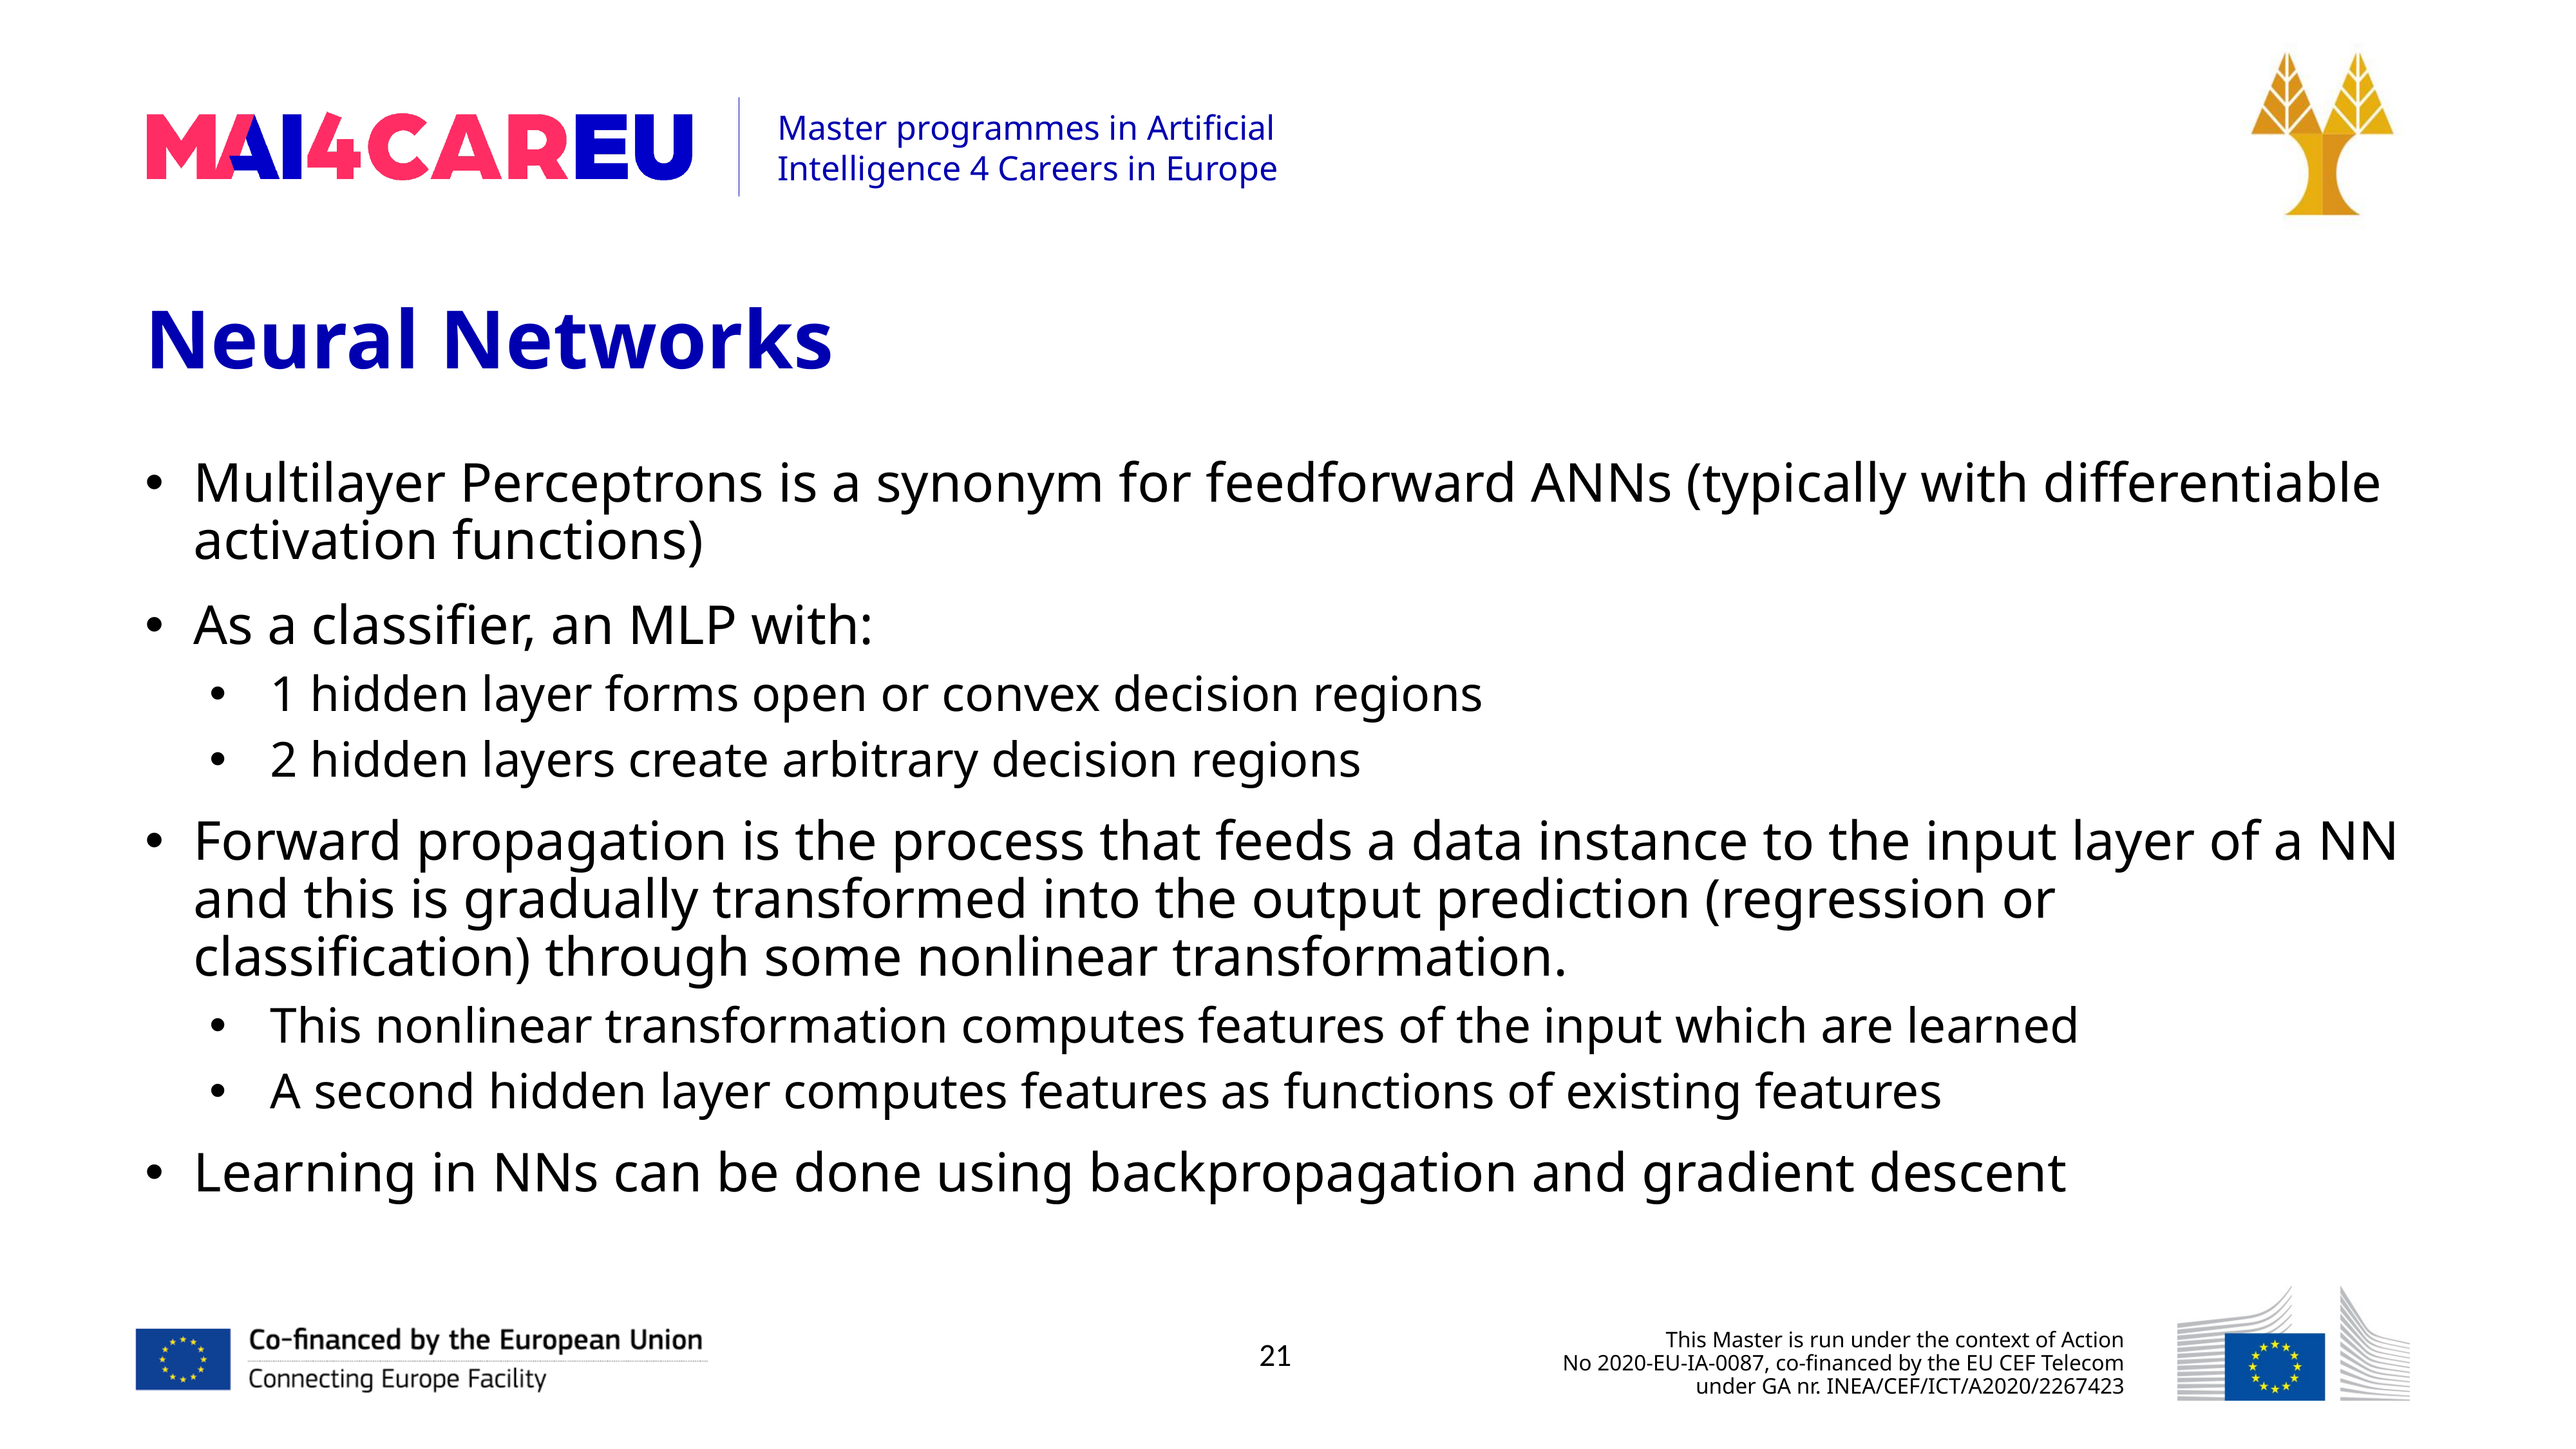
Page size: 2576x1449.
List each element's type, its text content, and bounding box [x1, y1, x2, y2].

list Multilayer Perceptrons is a synonym for feedforward ANNs (typically with differentiable activation functions) As a classifier, an MLP with: 1 hidden layer forms open or convex decision regions 2 hidden layers create arbitrary decision regions Forward propagation is the process that feeds a data instance to the input layer of a NN and this is gradually transformed into the output prediction (regression or classification) through some nonlinear transformation. This nonlinear transformation computes features of the input which are learned A second hidden layer computes features as functions of existing features Learning in NNs can be done using backpropagation and gradient descent [136, 451, 2417, 1261]
picture [124, 1319, 713, 1399]
picture [2177, 1285, 2410, 1401]
picture [2216, 38, 2417, 238]
list Neural Networks [136, 286, 2417, 451]
slide_number 21 [1222, 1314, 1329, 1392]
picture [147, 111, 692, 180]
